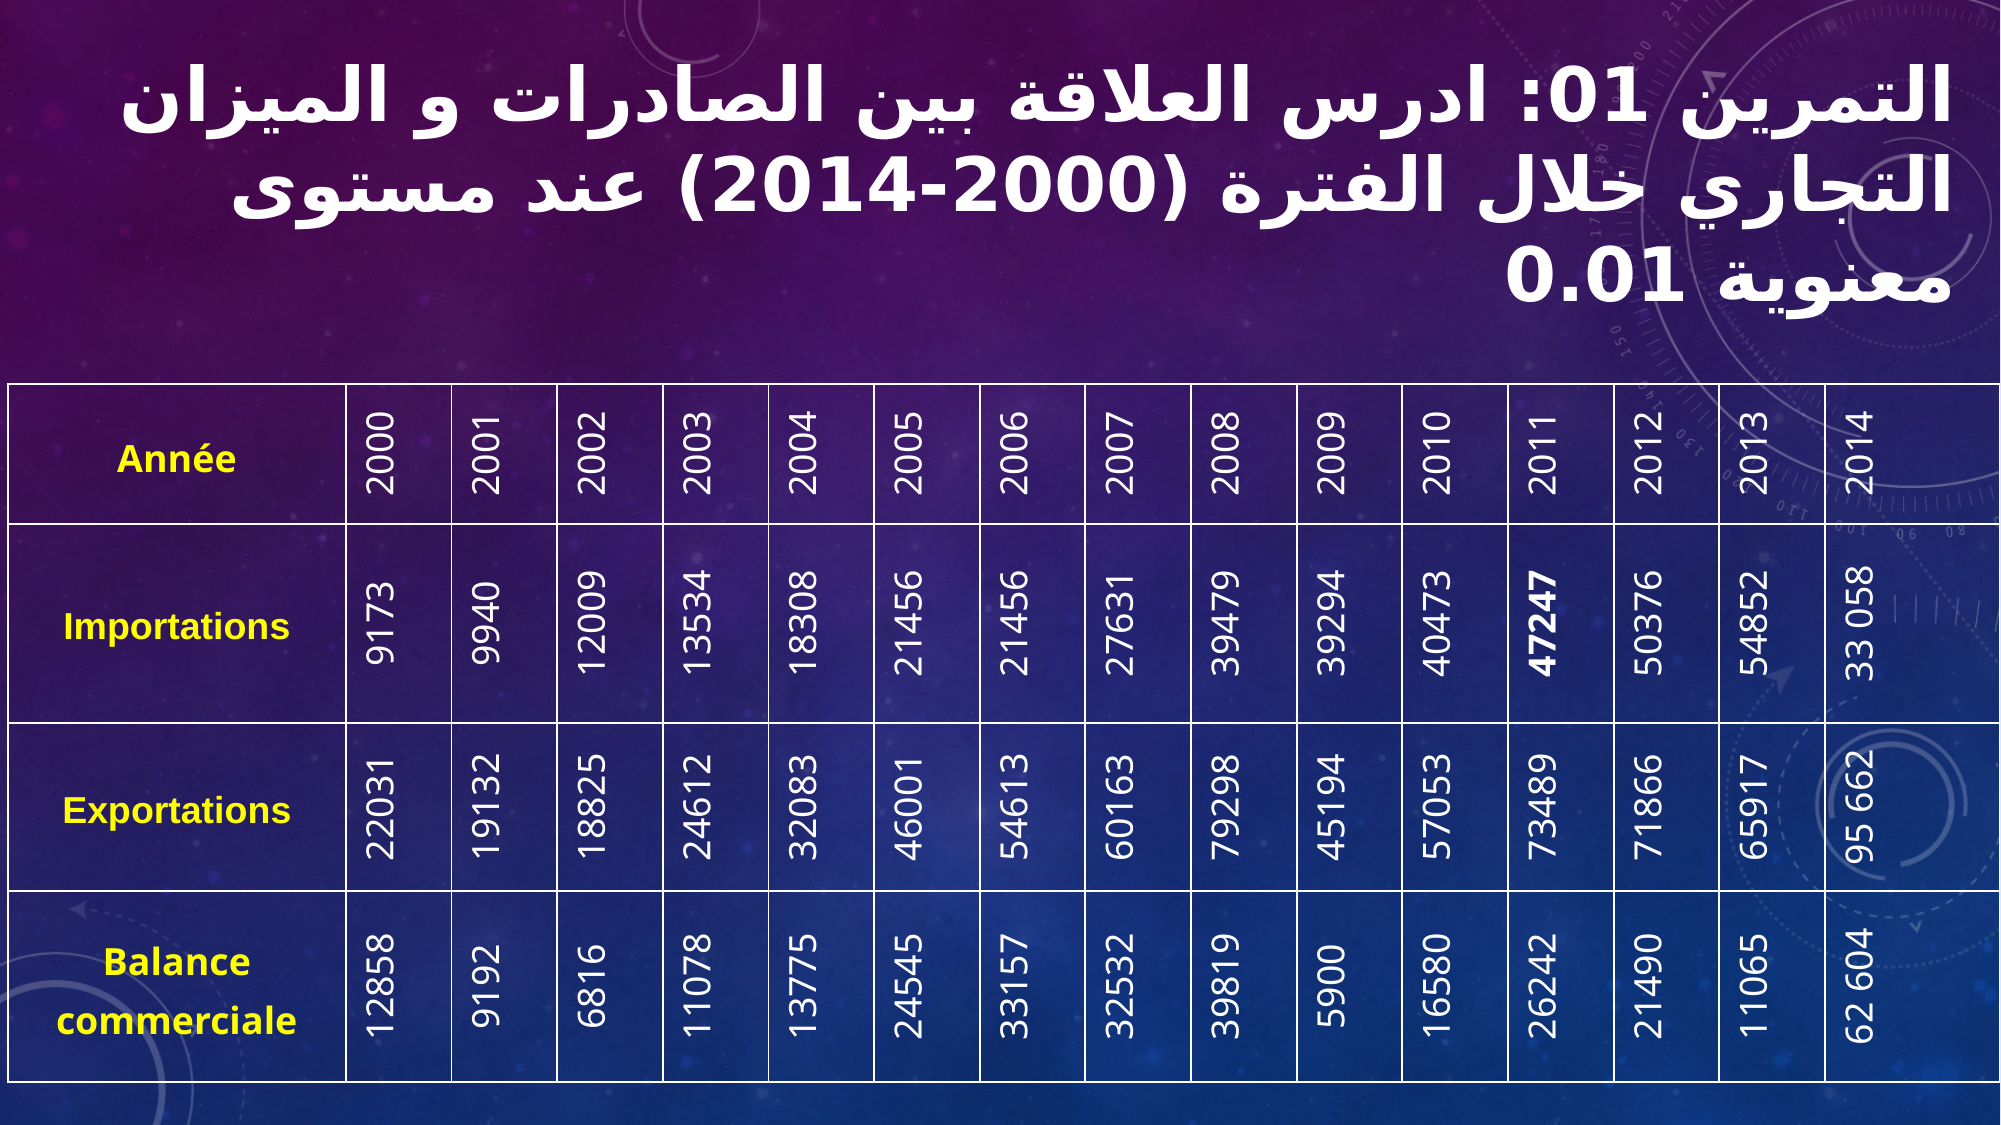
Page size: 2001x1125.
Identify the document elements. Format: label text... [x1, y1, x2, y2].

table_cell 33157 [981, 892, 1084, 1081]
table_cell 39294 [1298, 525, 1401, 722]
picture [0, 0, 2001, 1125]
table_cell 12858 [347, 892, 451, 1081]
table_cell 9173 [347, 525, 451, 722]
table_cell 11078 [664, 892, 768, 1081]
table_cell 22031 [347, 724, 451, 890]
table_cell 33 058 [1826, 525, 1999, 722]
table_header 2005 [875, 385, 979, 523]
table_header 2007 [1086, 385, 1190, 523]
table_cell 32083 [769, 724, 873, 890]
table_header 2001 [452, 385, 556, 523]
table_cell 21456 [981, 525, 1084, 722]
table_header 2009 [1298, 385, 1401, 523]
table_header 2002 [558, 385, 662, 523]
table_cell 50376 [1615, 525, 1718, 722]
table_cell 60163 [1086, 724, 1190, 890]
table_cell Balance commerciale [9, 892, 345, 1081]
table_cell 9192 [452, 892, 556, 1081]
table_cell 18308 [769, 525, 873, 722]
table_header 2013 [1720, 385, 1824, 523]
table_cell 46001 [875, 724, 979, 890]
table_cell 32532 [1086, 892, 1190, 1081]
table_cell 11065 [1720, 892, 1824, 1081]
table_cell 79298 [1192, 724, 1296, 890]
text_box التمرين 01: ادرس العلاقة بين الصادرات و الميزان التجاري خلال الفترة (2000-2014) عند مستوى معنوية 0.01 [22, 38, 1971, 324]
table_cell 39819 [1192, 892, 1296, 1081]
table_cell 39479 [1192, 525, 1296, 722]
table_cell 9940 [452, 525, 556, 722]
table_cell 40473 [1403, 525, 1507, 722]
table_cell 6816 [558, 892, 662, 1081]
table_header 2004 [769, 385, 873, 523]
table_cell 21490 [1615, 892, 1718, 1081]
table_cell 27631 [1086, 525, 1190, 722]
table_cell 18825 [558, 724, 662, 890]
table_cell Importations [9, 525, 345, 722]
table_cell 24545 [875, 892, 979, 1081]
table_header 2011 [1509, 385, 1613, 523]
table_cell 21456 [875, 525, 979, 722]
table_cell 24612 [664, 724, 768, 890]
table_cell 54613 [981, 724, 1084, 890]
table_header 2008 [1192, 385, 1296, 523]
table_cell 12009 [558, 525, 662, 722]
table_cell 95 662 [1826, 724, 1999, 890]
table_cell 16580 [1403, 892, 1507, 1081]
table_header 2000 [347, 385, 451, 523]
table_cell 19132 [452, 724, 556, 890]
table_header Année [9, 385, 345, 523]
table_header 2006 [981, 385, 1084, 523]
table_header 2012 [1615, 385, 1718, 523]
table_cell 5900 [1298, 892, 1401, 1081]
table_cell 45194 [1298, 724, 1401, 890]
table_cell 62 604 [1826, 892, 1999, 1081]
table_cell 73489 [1509, 724, 1613, 890]
table_cell 13775 [769, 892, 873, 1081]
table_cell 13534 [664, 525, 768, 722]
table_cell 26242 [1509, 892, 1613, 1081]
table_header 2014 [1826, 385, 1999, 523]
table_cell Exportations [9, 724, 345, 890]
table_header 2010 [1403, 385, 1507, 523]
table_cell 47247 [1509, 525, 1613, 722]
table_cell 65917 [1720, 724, 1824, 890]
table_cell 54852 [1720, 525, 1824, 722]
table_header 2003 [664, 385, 768, 523]
table_cell 71866 [1615, 724, 1718, 890]
table_cell 57053 [1403, 724, 1507, 890]
